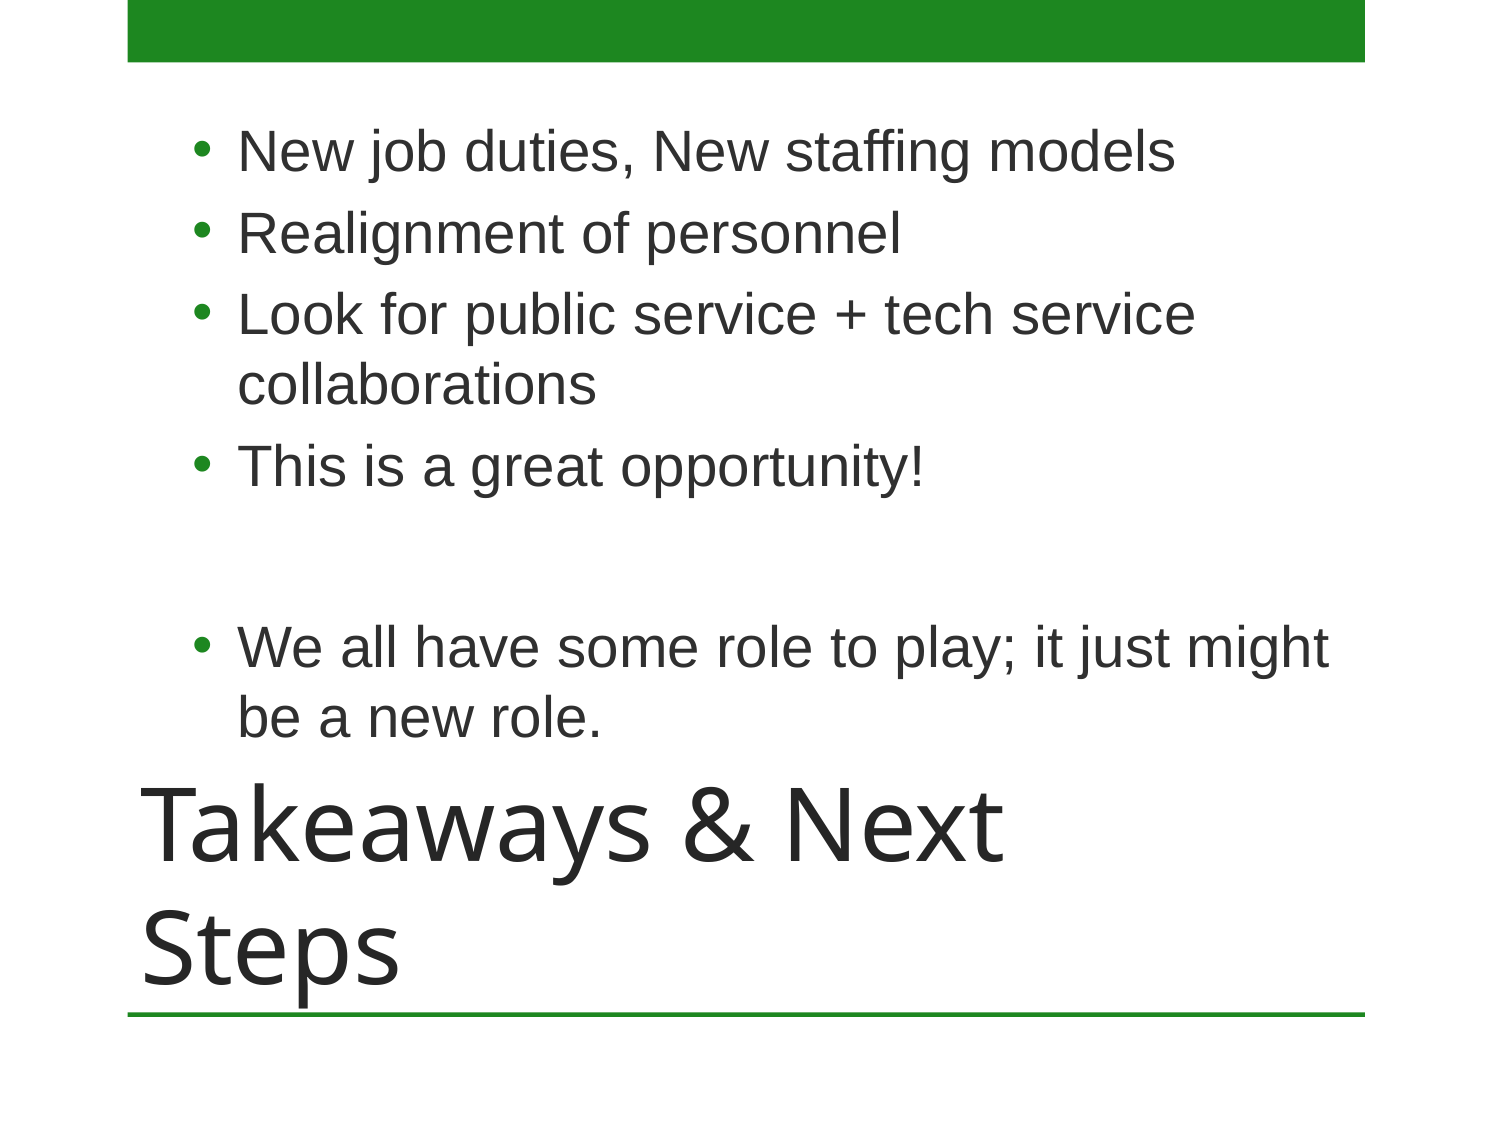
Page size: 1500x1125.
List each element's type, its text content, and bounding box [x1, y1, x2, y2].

title Takeaways & Next Steps [125, 750, 1238, 1013]
list New job duties, New staffing models Realignment of personnel Look for public service + tech service collaborations This is a great opportunity! We all have some role to play; it just might be a new role. [125, 112, 1363, 750]
